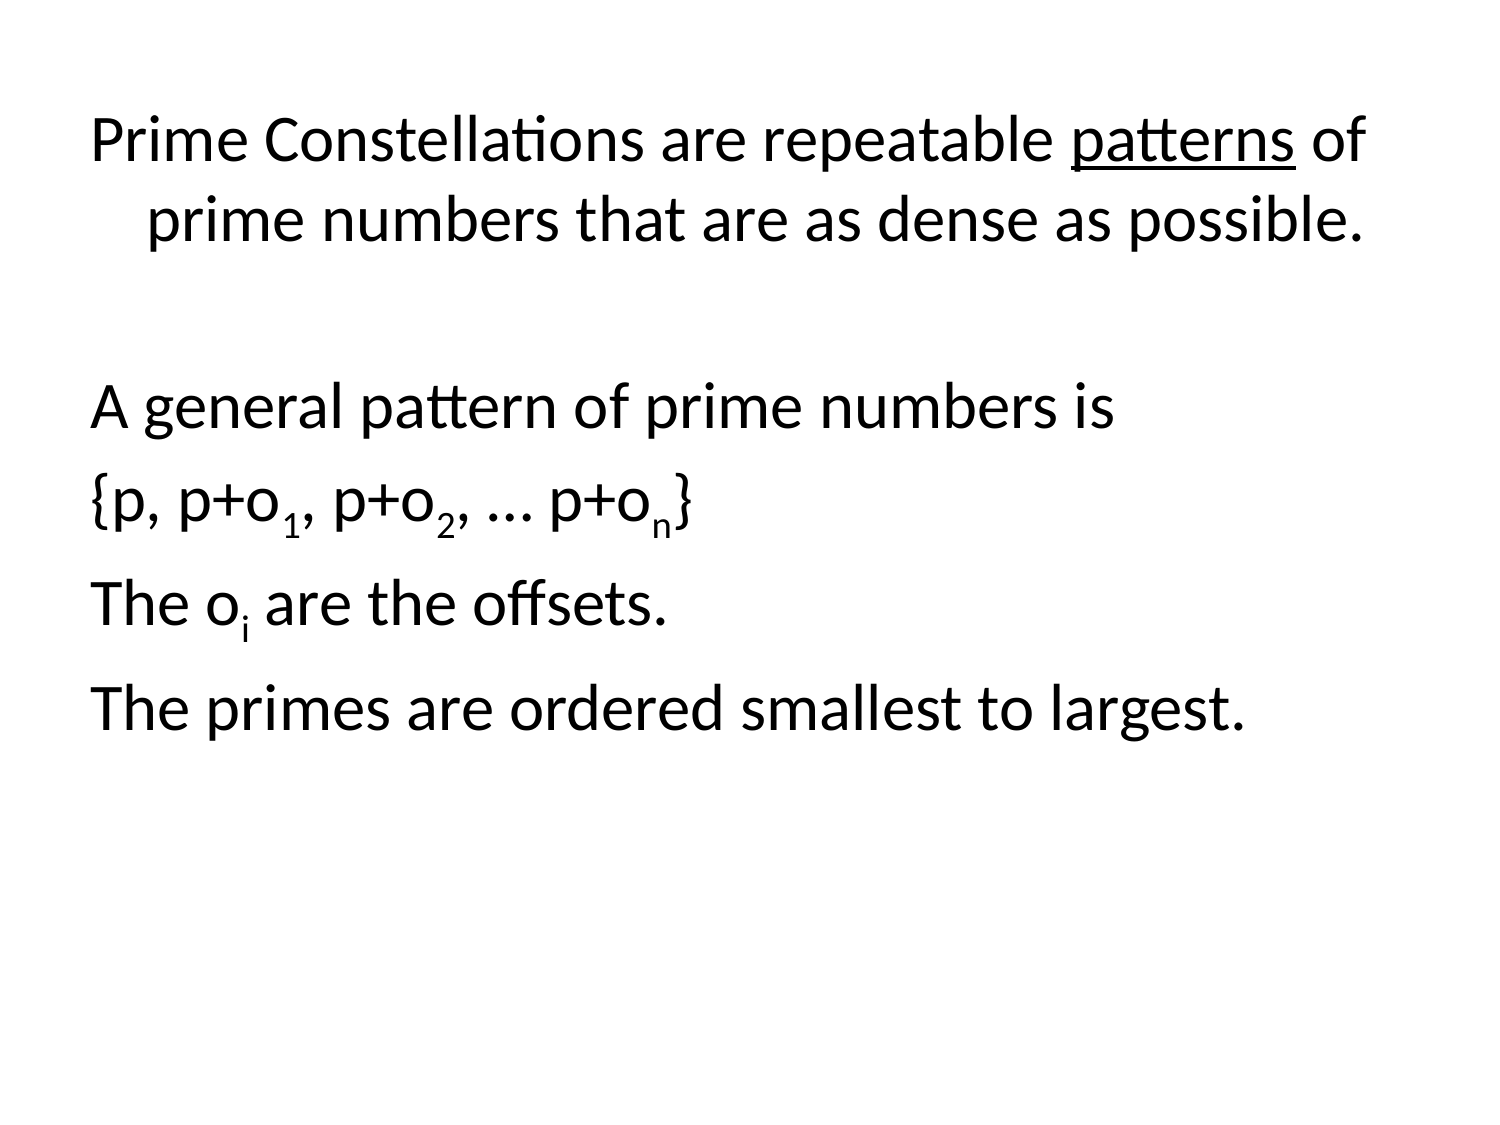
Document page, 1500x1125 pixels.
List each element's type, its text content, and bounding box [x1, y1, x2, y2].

list Prime Constellations are repeatable patterns of prime numbers that are as dense as possible. A general pattern of prime numbers is {p, p+o1, p+o2, … p+on} The oi are the offsets. The primes are ordered smallest to largest. [75, 87, 1425, 1005]
